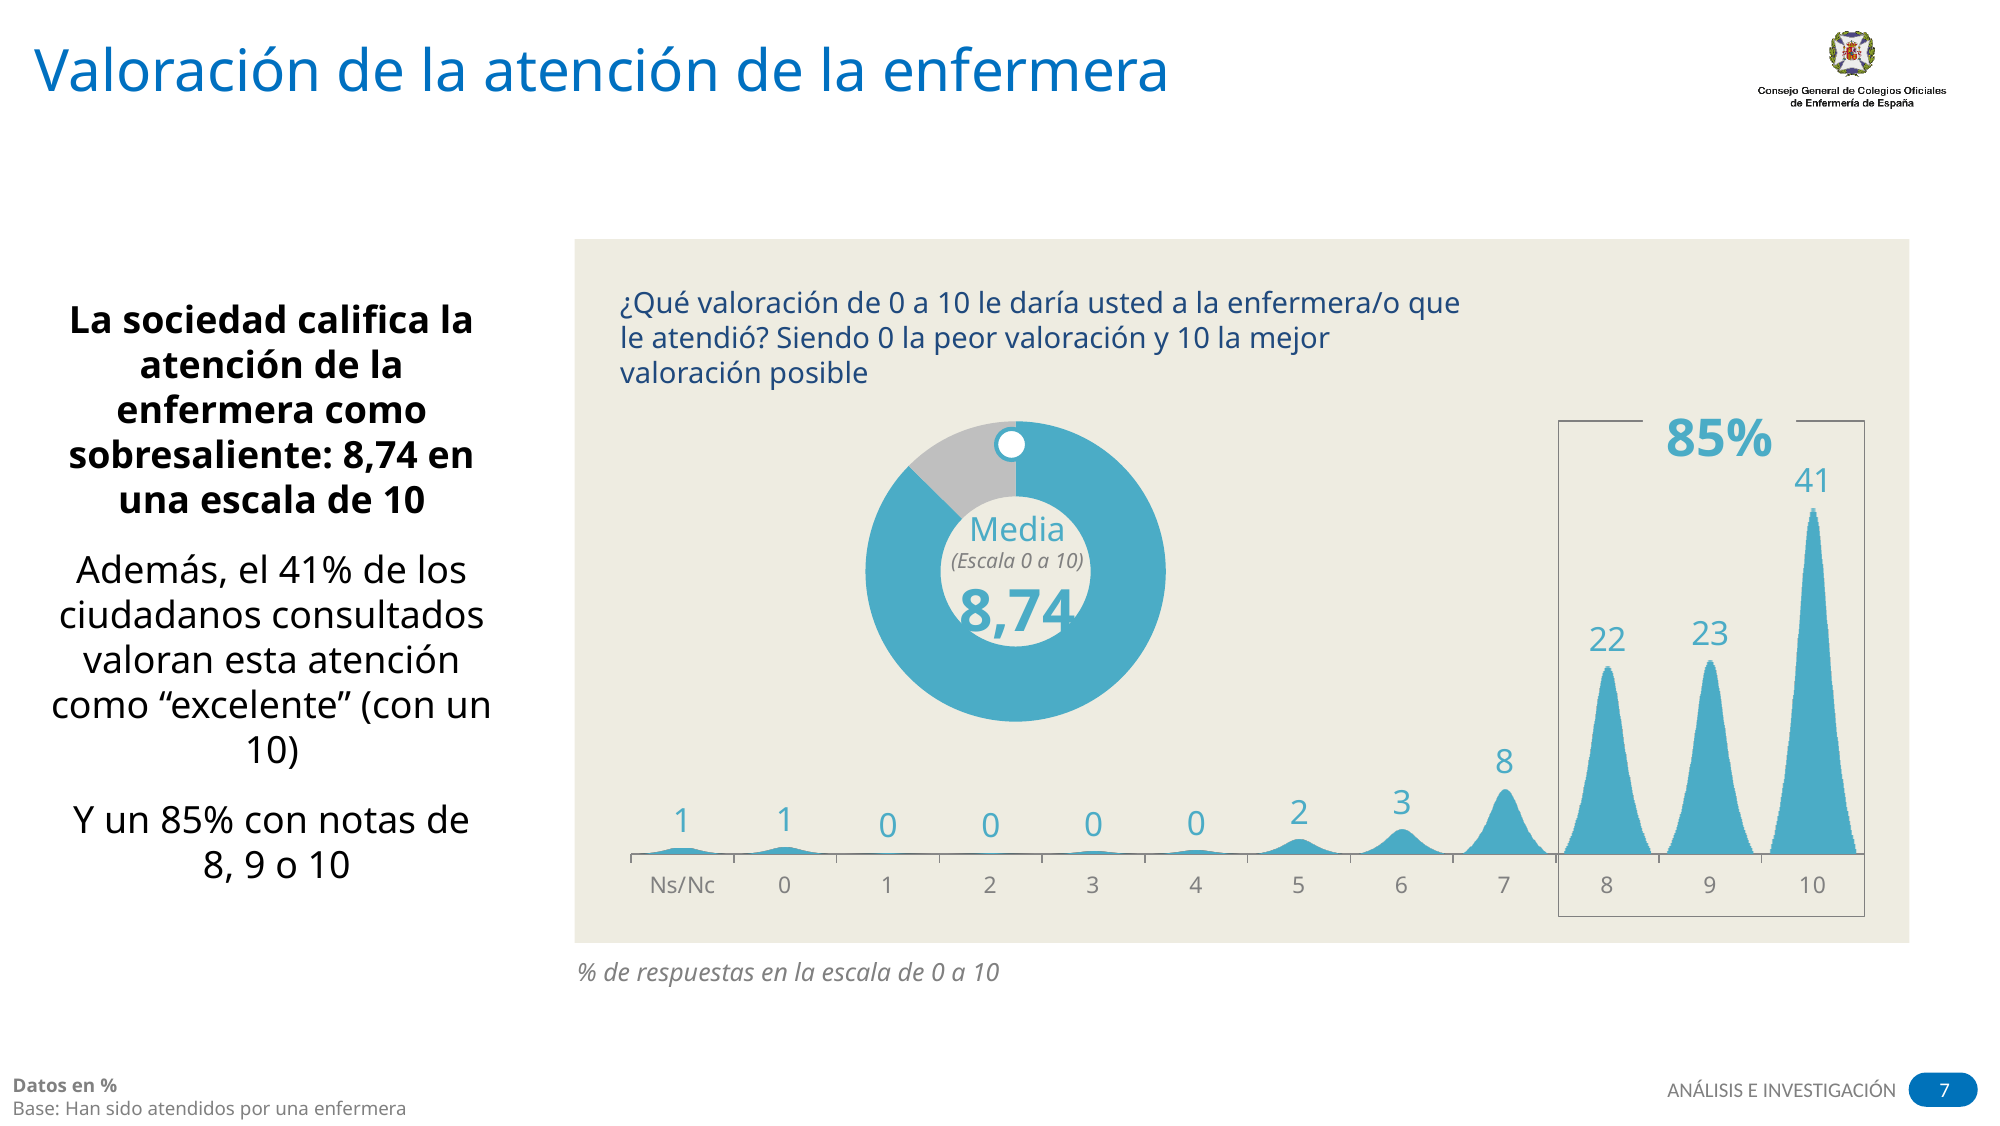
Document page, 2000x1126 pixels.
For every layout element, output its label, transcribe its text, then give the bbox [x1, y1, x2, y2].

text_box Datos en % Base: Han sido atendidos por una enfermera [0, 1067, 1650, 1126]
title Valoración de la atención de la enfermera [19, 25, 1721, 112]
text_box La sociedad califica la atención de la enfermera como sobresaliente: 8,74 en una escala de 10 Además, el 41% de los ciudadanos consultados valoran esta atención como “excelente” (con un 10) Y un 85% con notas de 8, 9 o 10 [25, 261, 519, 921]
picture [1744, 19, 1960, 118]
chart [597, 238, 1910, 918]
text_box [573, 237, 1911, 945]
text_box % de respuestas en la escala de 0 a 10 [562, 952, 1016, 995]
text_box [771, 414, 1260, 729]
